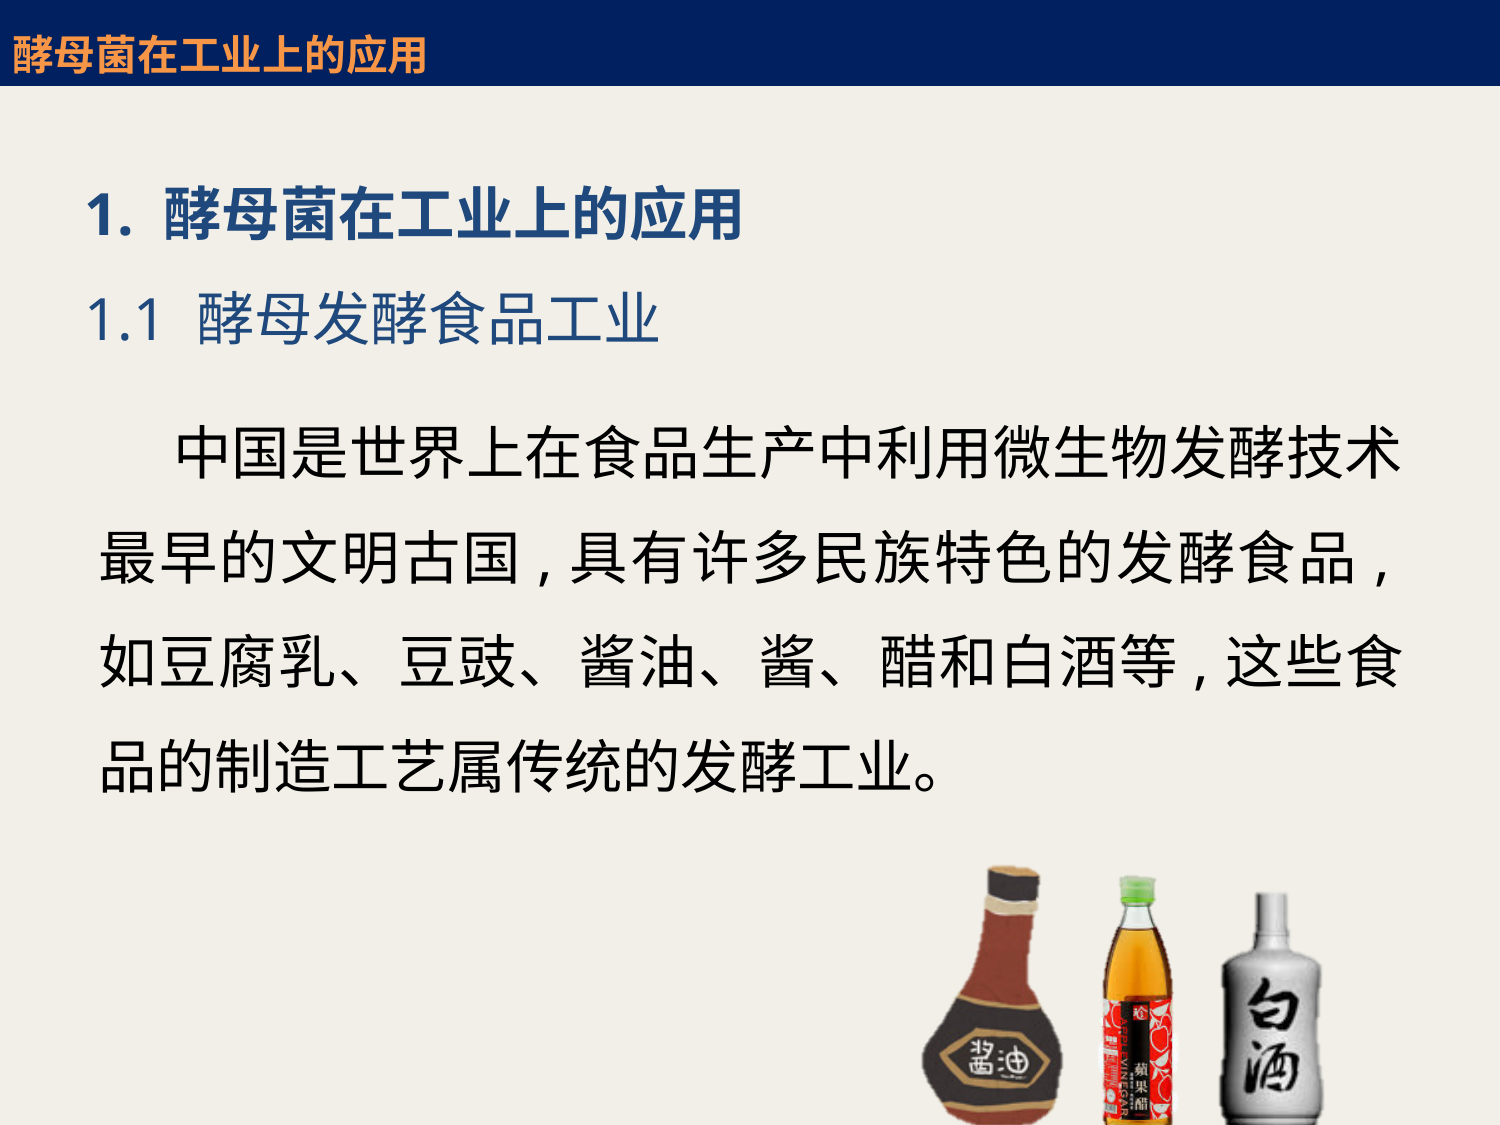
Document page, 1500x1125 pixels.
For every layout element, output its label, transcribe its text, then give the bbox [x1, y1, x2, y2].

picture [785, 684, 1500, 1125]
text_box 1. 酵母菌在工业上的应用 1.1 酵母发酵食品工业 [69, 135, 820, 360]
text_box 酵母菌在工业上的应用 [0, 0, 1500, 86]
text_box 中国是世界上在食品生产中利用微生物发酵技术最早的文明古国,具有许多民族特色的发酵食品,如豆腐乳、豆豉、酱油、酱、醋和白酒等,这些食品的制造工艺属传统的发酵工业。 [83, 373, 1419, 808]
